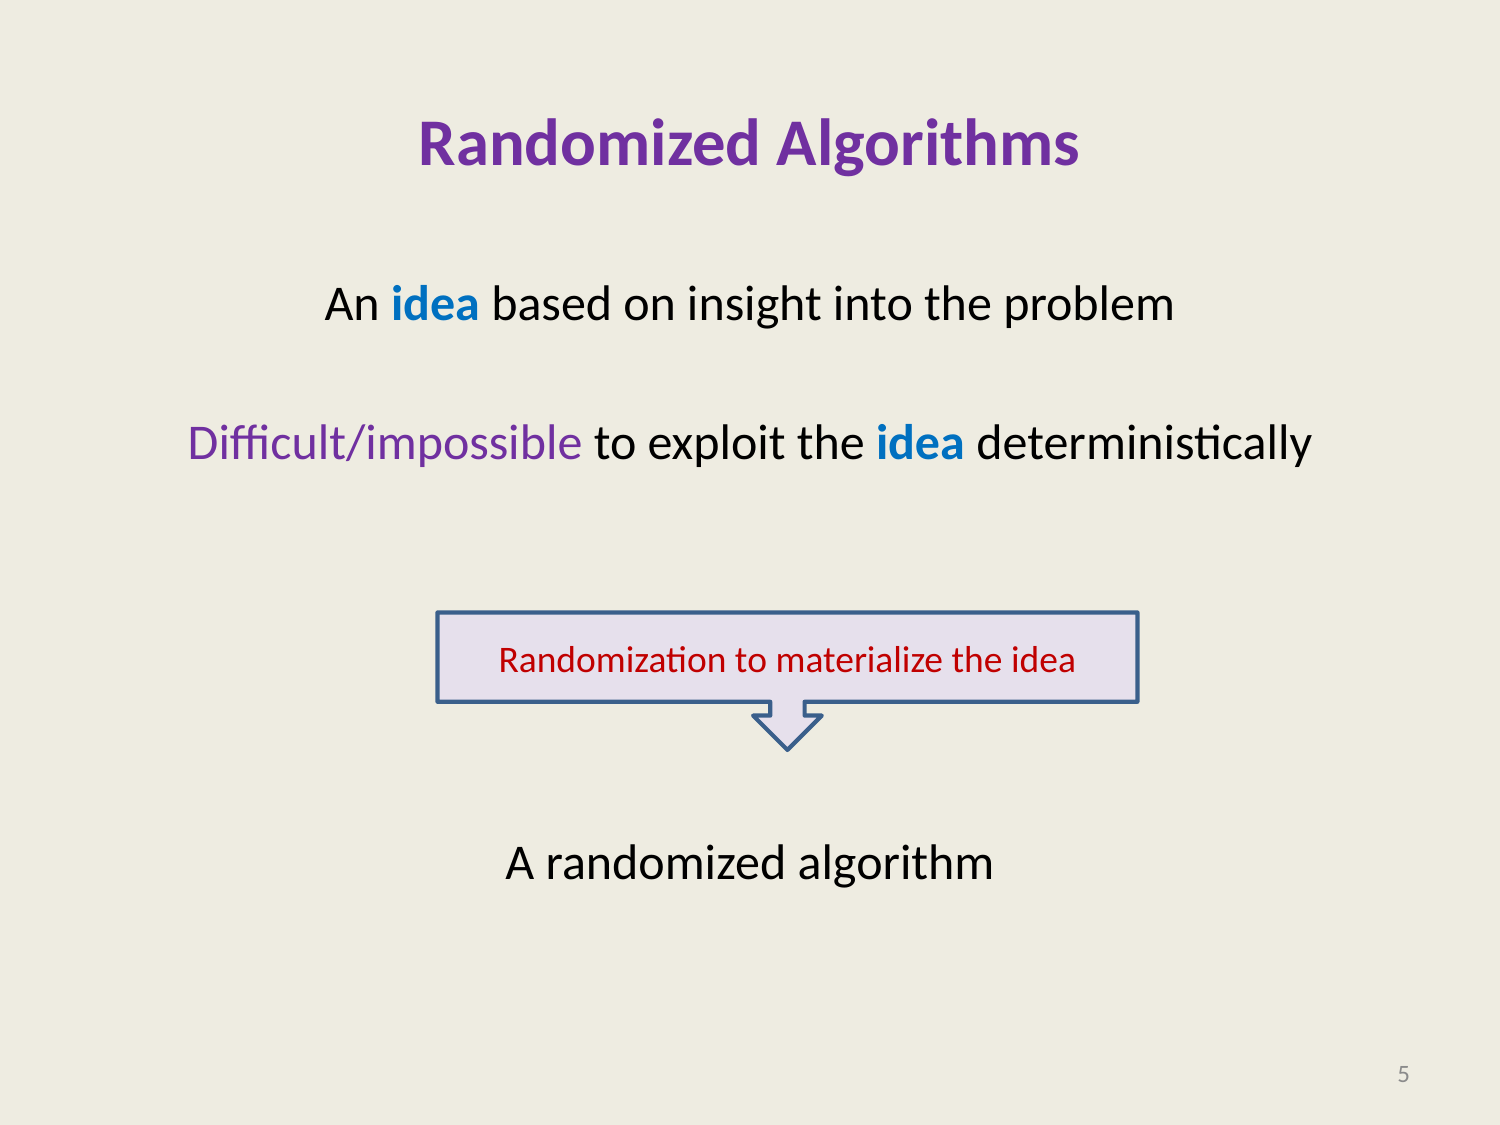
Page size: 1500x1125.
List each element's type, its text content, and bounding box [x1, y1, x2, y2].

title Randomized Algorithms [75, 45, 1425, 233]
list An idea based on insight into the problem Difficult/impossible to exploit the idea deterministically A randomized algorithm [75, 262, 1425, 1005]
slide_number 5 [1074, 1042, 1425, 1103]
text_box Randomization to materialize the idea [435, 610, 1140, 753]
